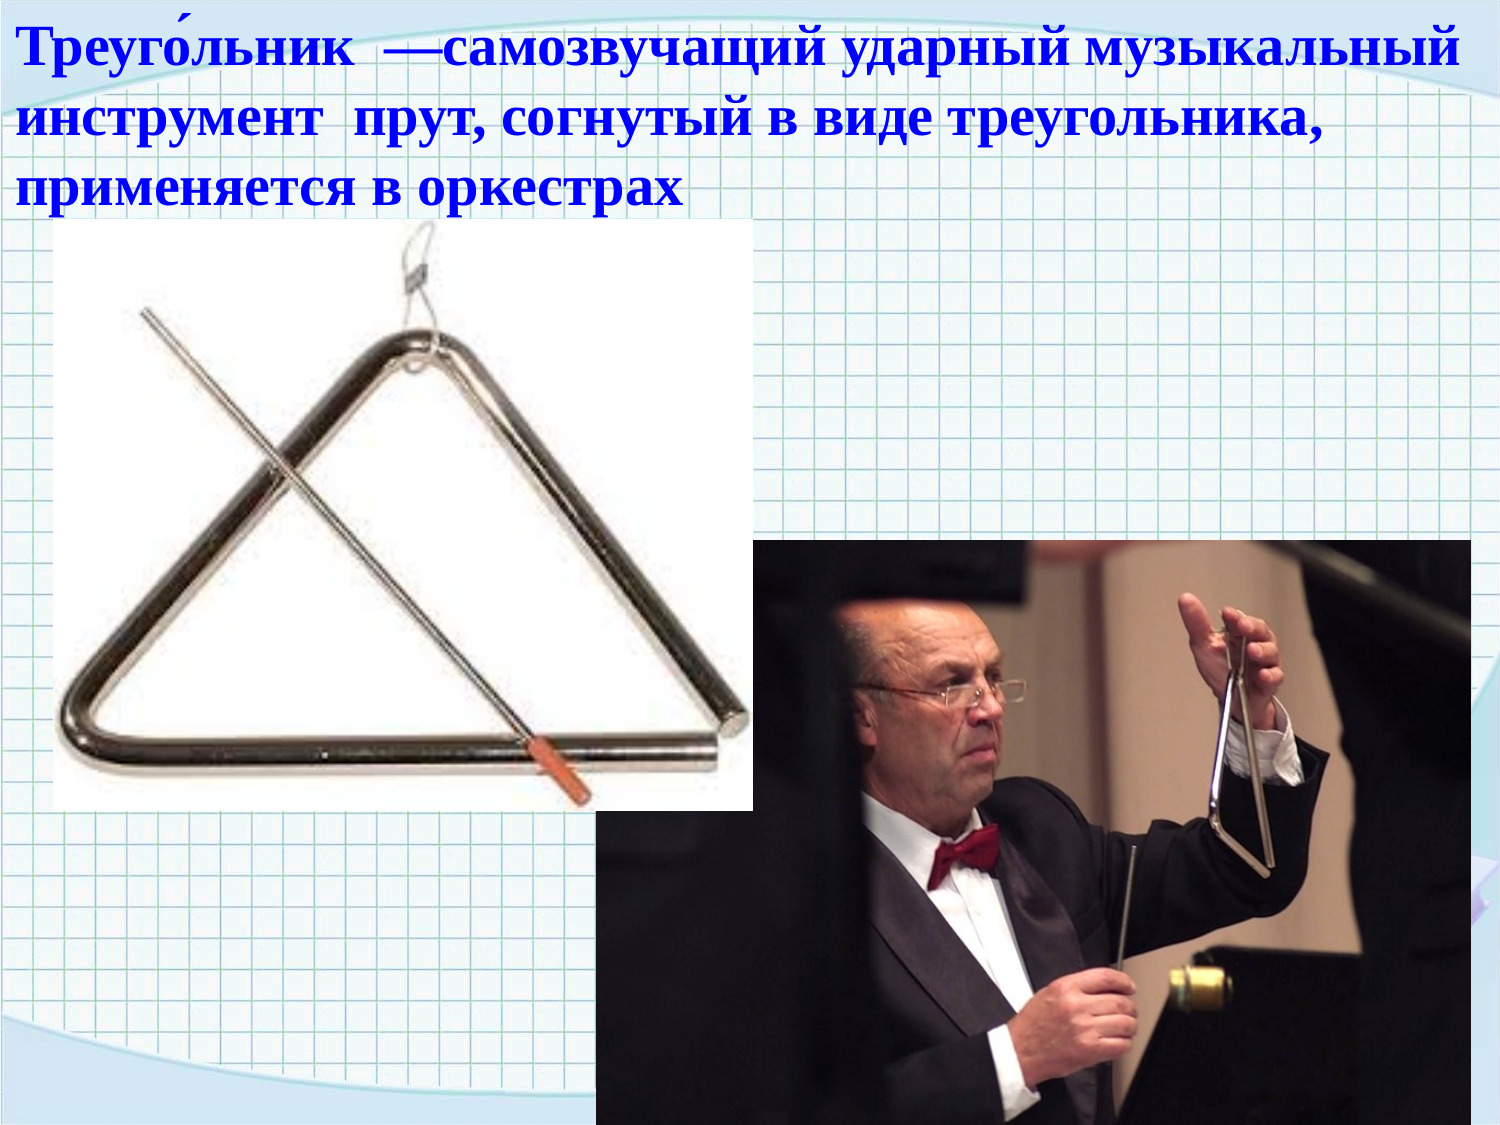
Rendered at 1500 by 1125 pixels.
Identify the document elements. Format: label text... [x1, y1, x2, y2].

picture [0, 219, 1500, 1125]
text_box Треуго́льник —самозвучащий ударный музыкальный инструмент прут, согнутый в виде треугольника, применяется в оркестрах [0, 0, 1500, 228]
